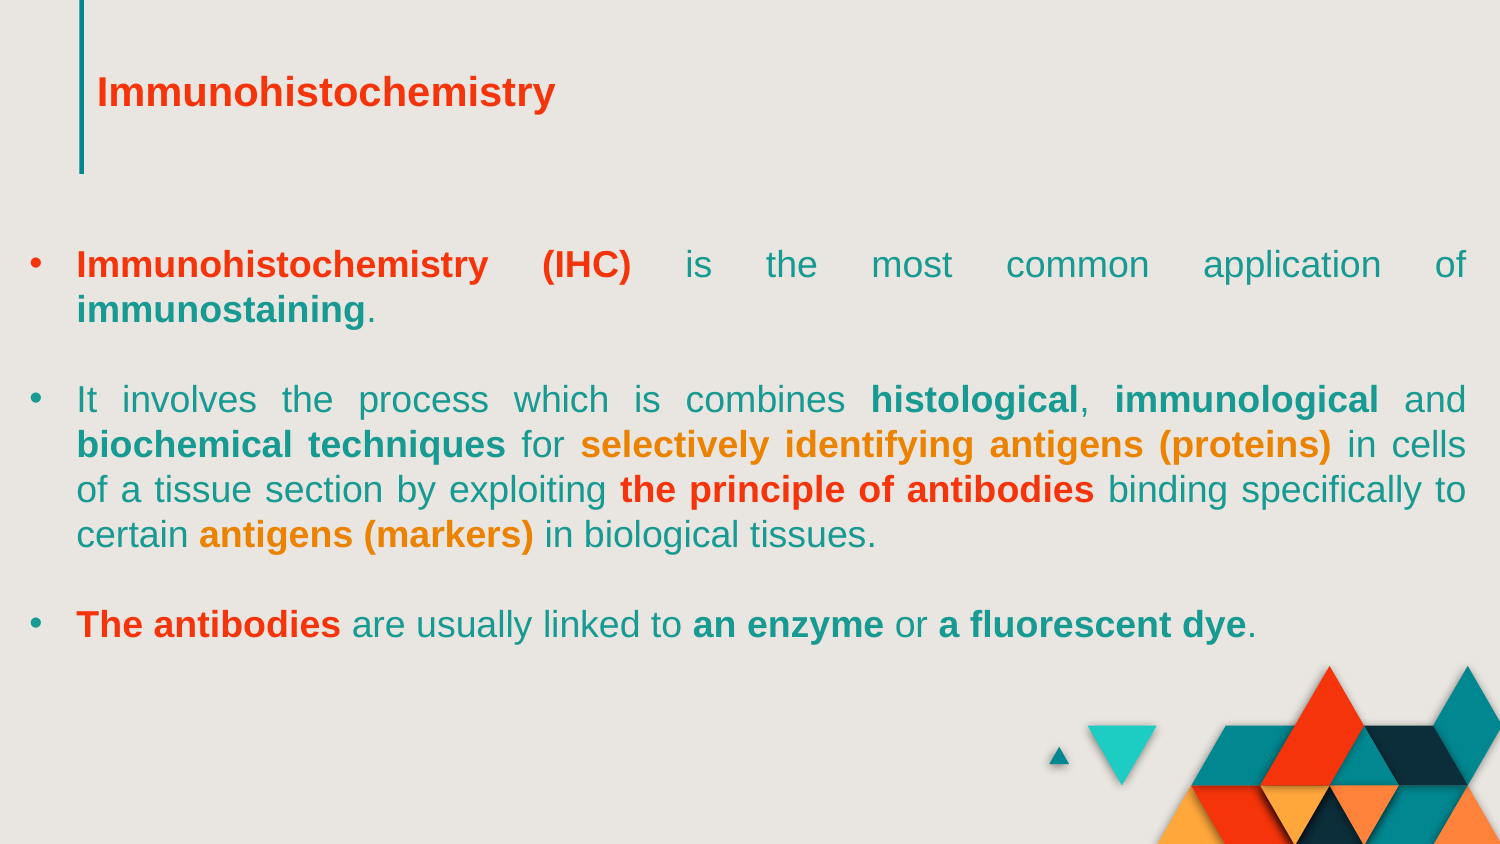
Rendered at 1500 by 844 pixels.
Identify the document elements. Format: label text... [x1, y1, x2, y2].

text_box Immunohistochemistry [79, 57, 574, 122]
text_box Immunohistochemistry (IHC) is the most common application of immunostaining. It involves the process which is combines histological, immunological and biochemical techniques for selectively identifying antigens (proteins) in cells of a tissue section by exploiting the principle of antibodies binding specifically to certain antigens (markers) in biological tissues. The antibodies are usually linked to an enzyme or a fluorescent dye. [14, 232, 1482, 653]
